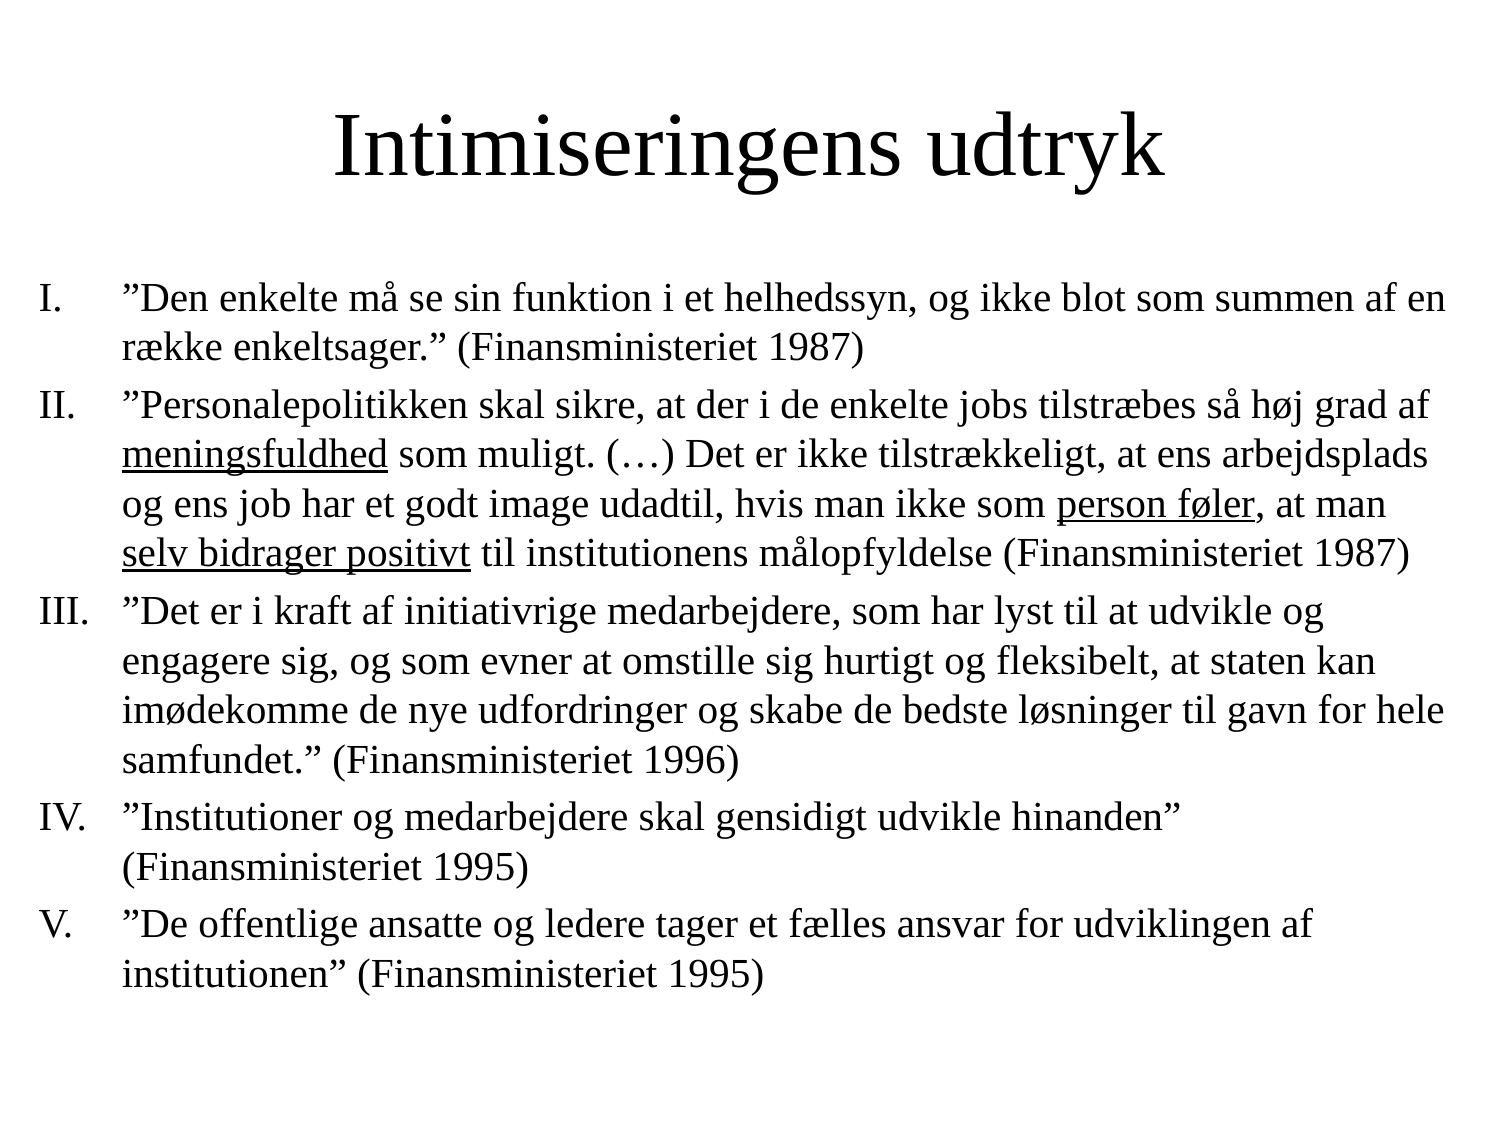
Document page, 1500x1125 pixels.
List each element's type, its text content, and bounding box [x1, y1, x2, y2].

list ”Den enkelte må se sin funktion i et helhedssyn, og ikke blot som summen af en række enkeltsager.” (Finansministeriet 1987) ”Personalepolitikken skal sikre, at der i de enkelte jobs tilstræbes så høj grad af meningsfuldhed som muligt. (…) Det er ikke tilstrækkeligt, at ens arbejdsplads og ens job har et godt image udadtil, hvis man ikke som person føler, at man selv bidrager positivt til institutionens målopfyldelse (Finansministeriet 1987) ”Det er i kraft af initiativrige medarbejdere, som har lyst til at udvikle og engagere sig, og som evner at omstille sig hurtigt og fleksibelt, at staten kan imødekomme de nye udfordringer og skabe de bedste løsninger til gavn for hele samfundet.” (Finansministeriet 1996) ”Institutioner og medarbejdere skal gensidigt udvikle hinanden” (Finansministeriet 1995) ”De offentlige ansatte og ledere tager et fælles ansvar for udviklingen af institutionen” (Finansministeriet 1995) [23, 262, 1477, 1005]
title Intimiseringens udtryk [75, 45, 1425, 233]
